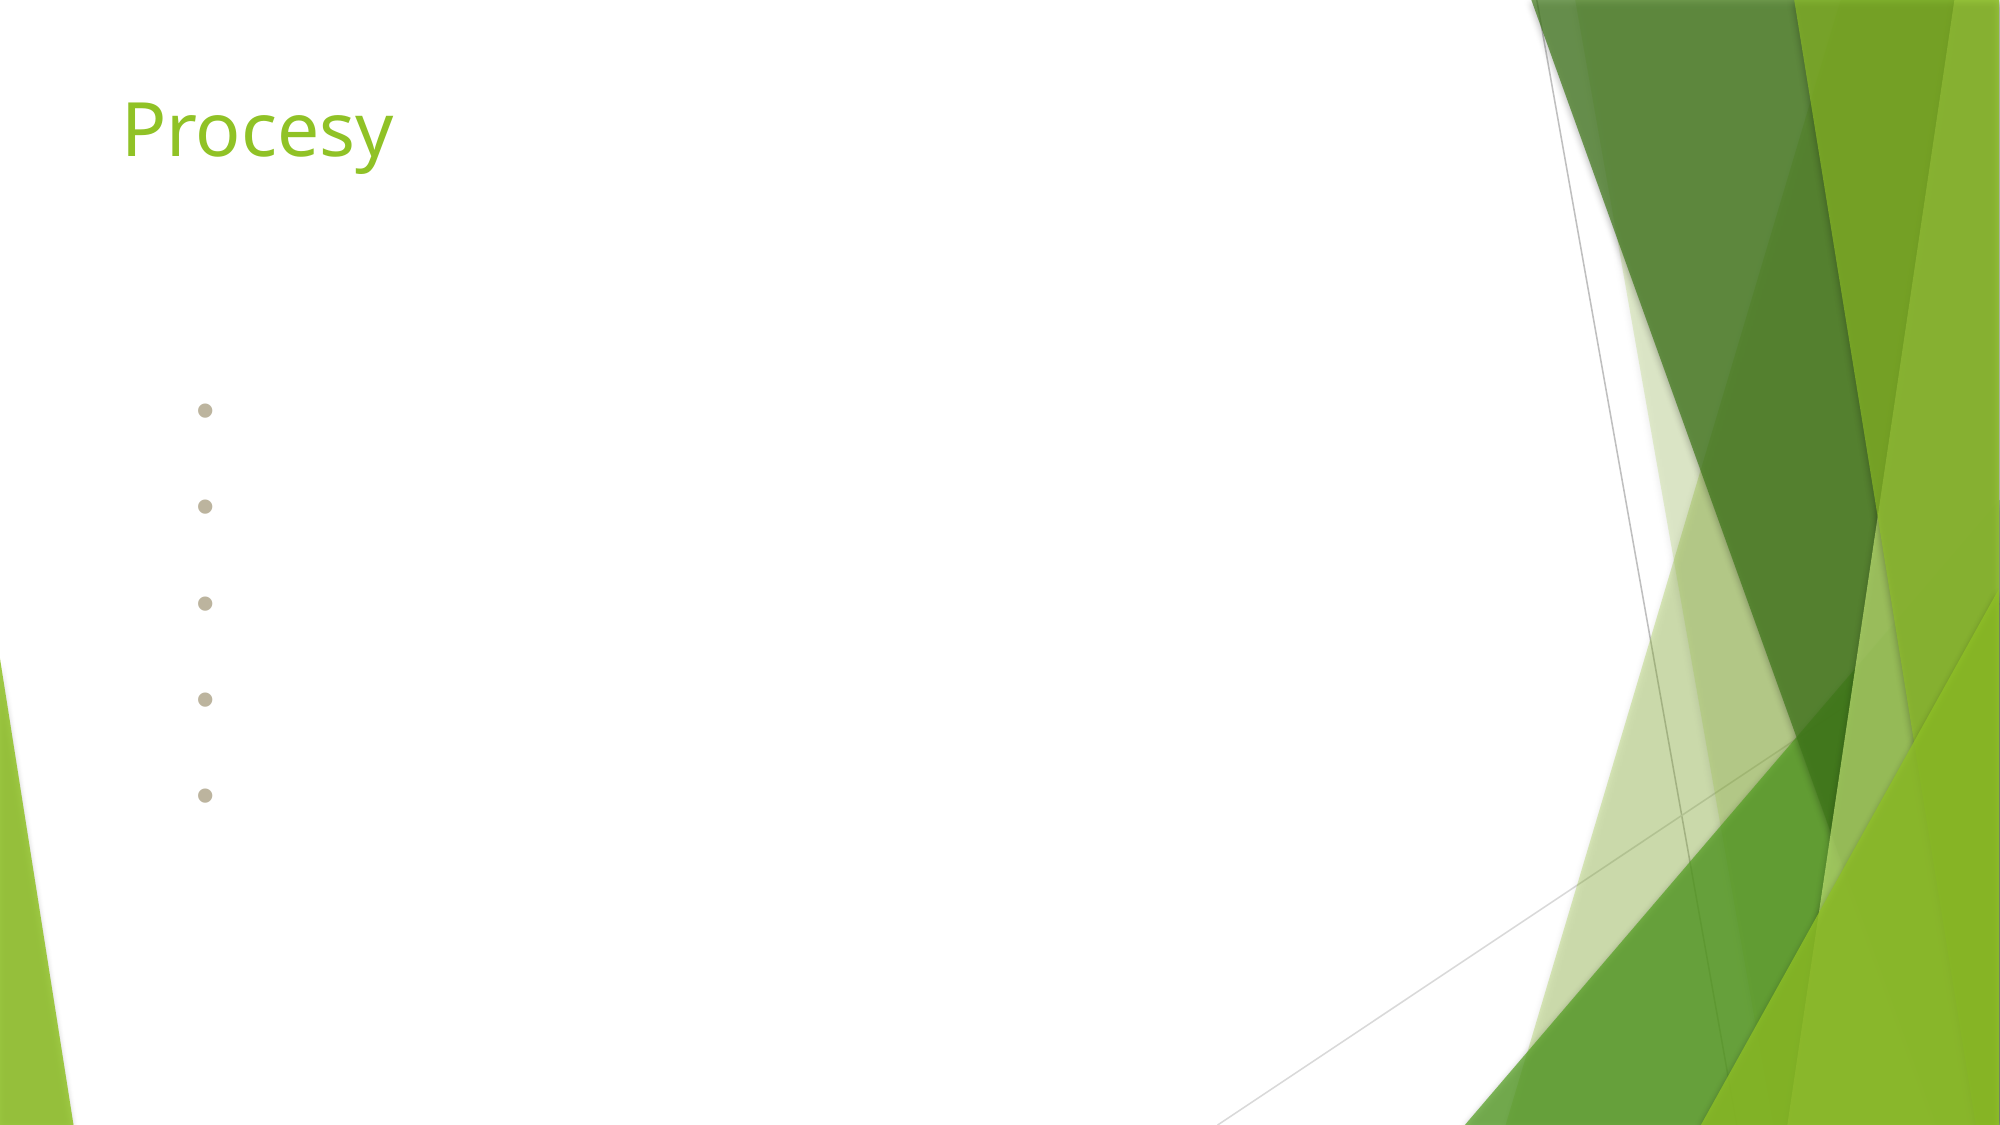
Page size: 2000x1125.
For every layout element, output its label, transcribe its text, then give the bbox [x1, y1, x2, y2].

list Najważniejsze zagadnienia dotyczące omawianego tematu: Ogólna charakterystyka lukrów, pomad ? Etapy produkcji – schemat blokowy Zastosowanie w produkcji cukierniczej Nowoczesne formy dekoracji 3D (lukier plastyczny) Przygotuj 5 receptur na ciasto lub ciasteczka z zastosowaniem glazury (lukrów), pomad [180, 278, 1649, 965]
title Procesy [105, 74, 1649, 279]
